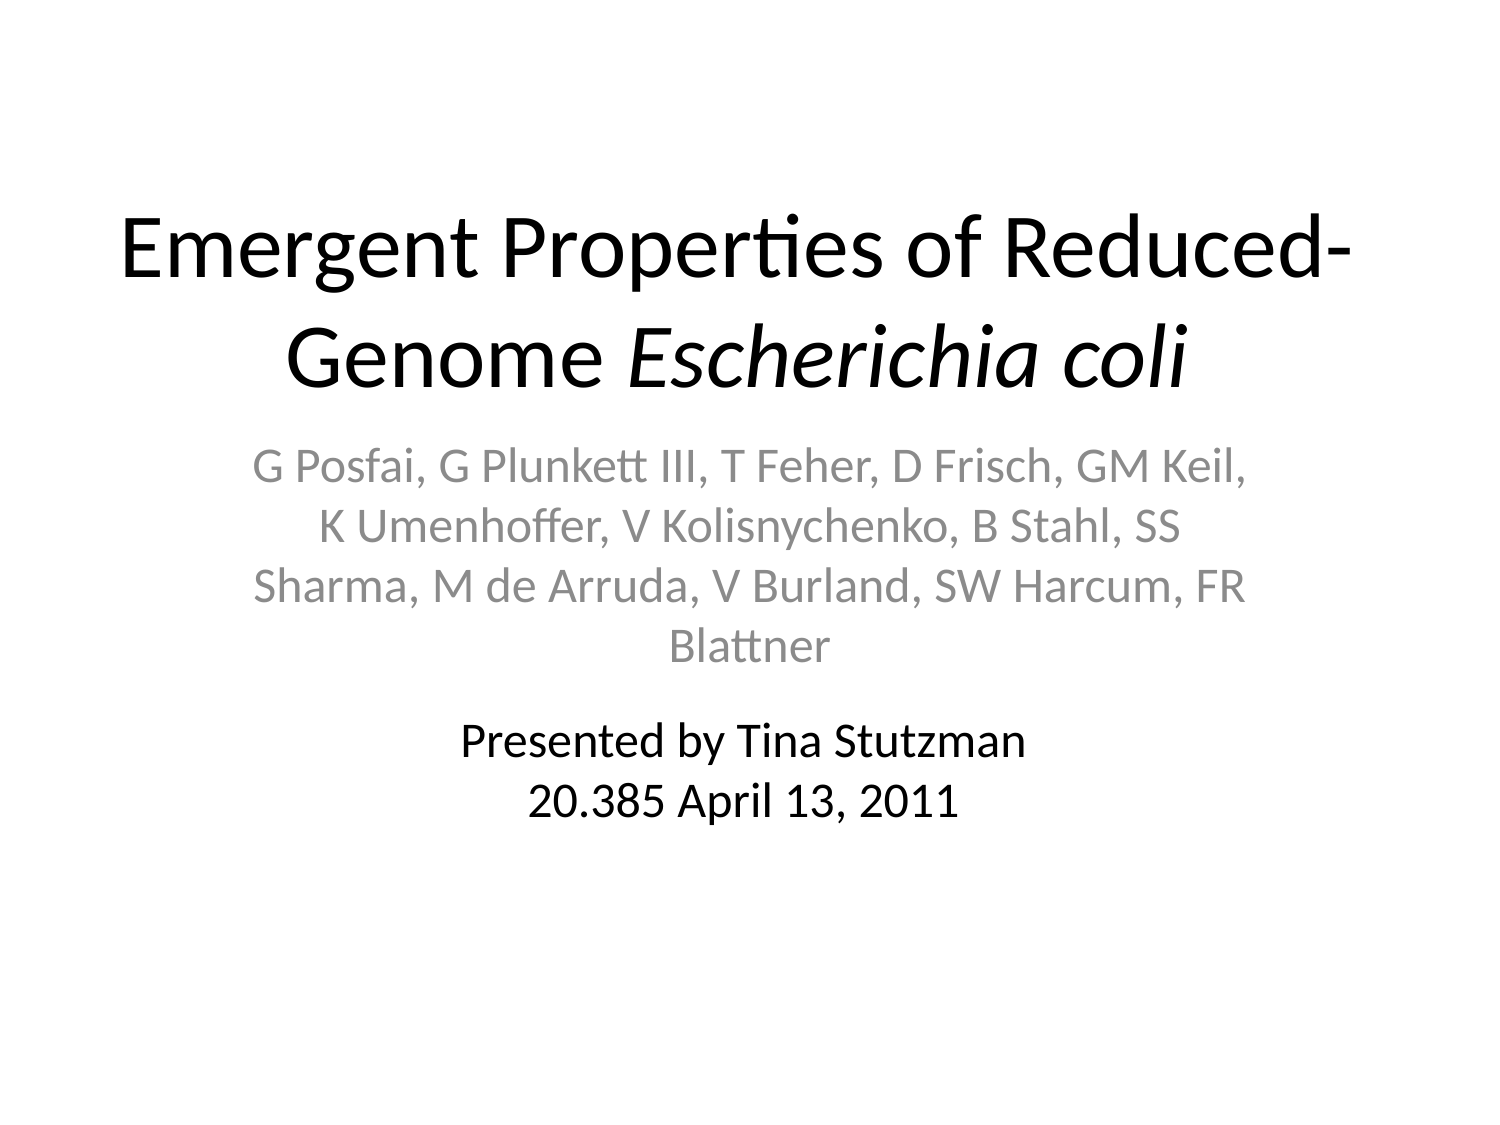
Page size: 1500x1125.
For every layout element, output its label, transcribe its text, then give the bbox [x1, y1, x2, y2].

subtitle G Posfai, G Plunkett III, T Feher, D Frisch, GM Keil, K Umenhoffer, V Kolisnychenko, B Stahl, SS Sharma, M de Arruda, V Burland, SW Harcum, FR Blattner [225, 425, 1275, 713]
text_box Presented by Tina Stutzman 20.385 April 13, 2011 [437, 699, 1050, 835]
title Emergent Properties of Reduced-Genome Escherichia coli [99, 174, 1375, 417]
